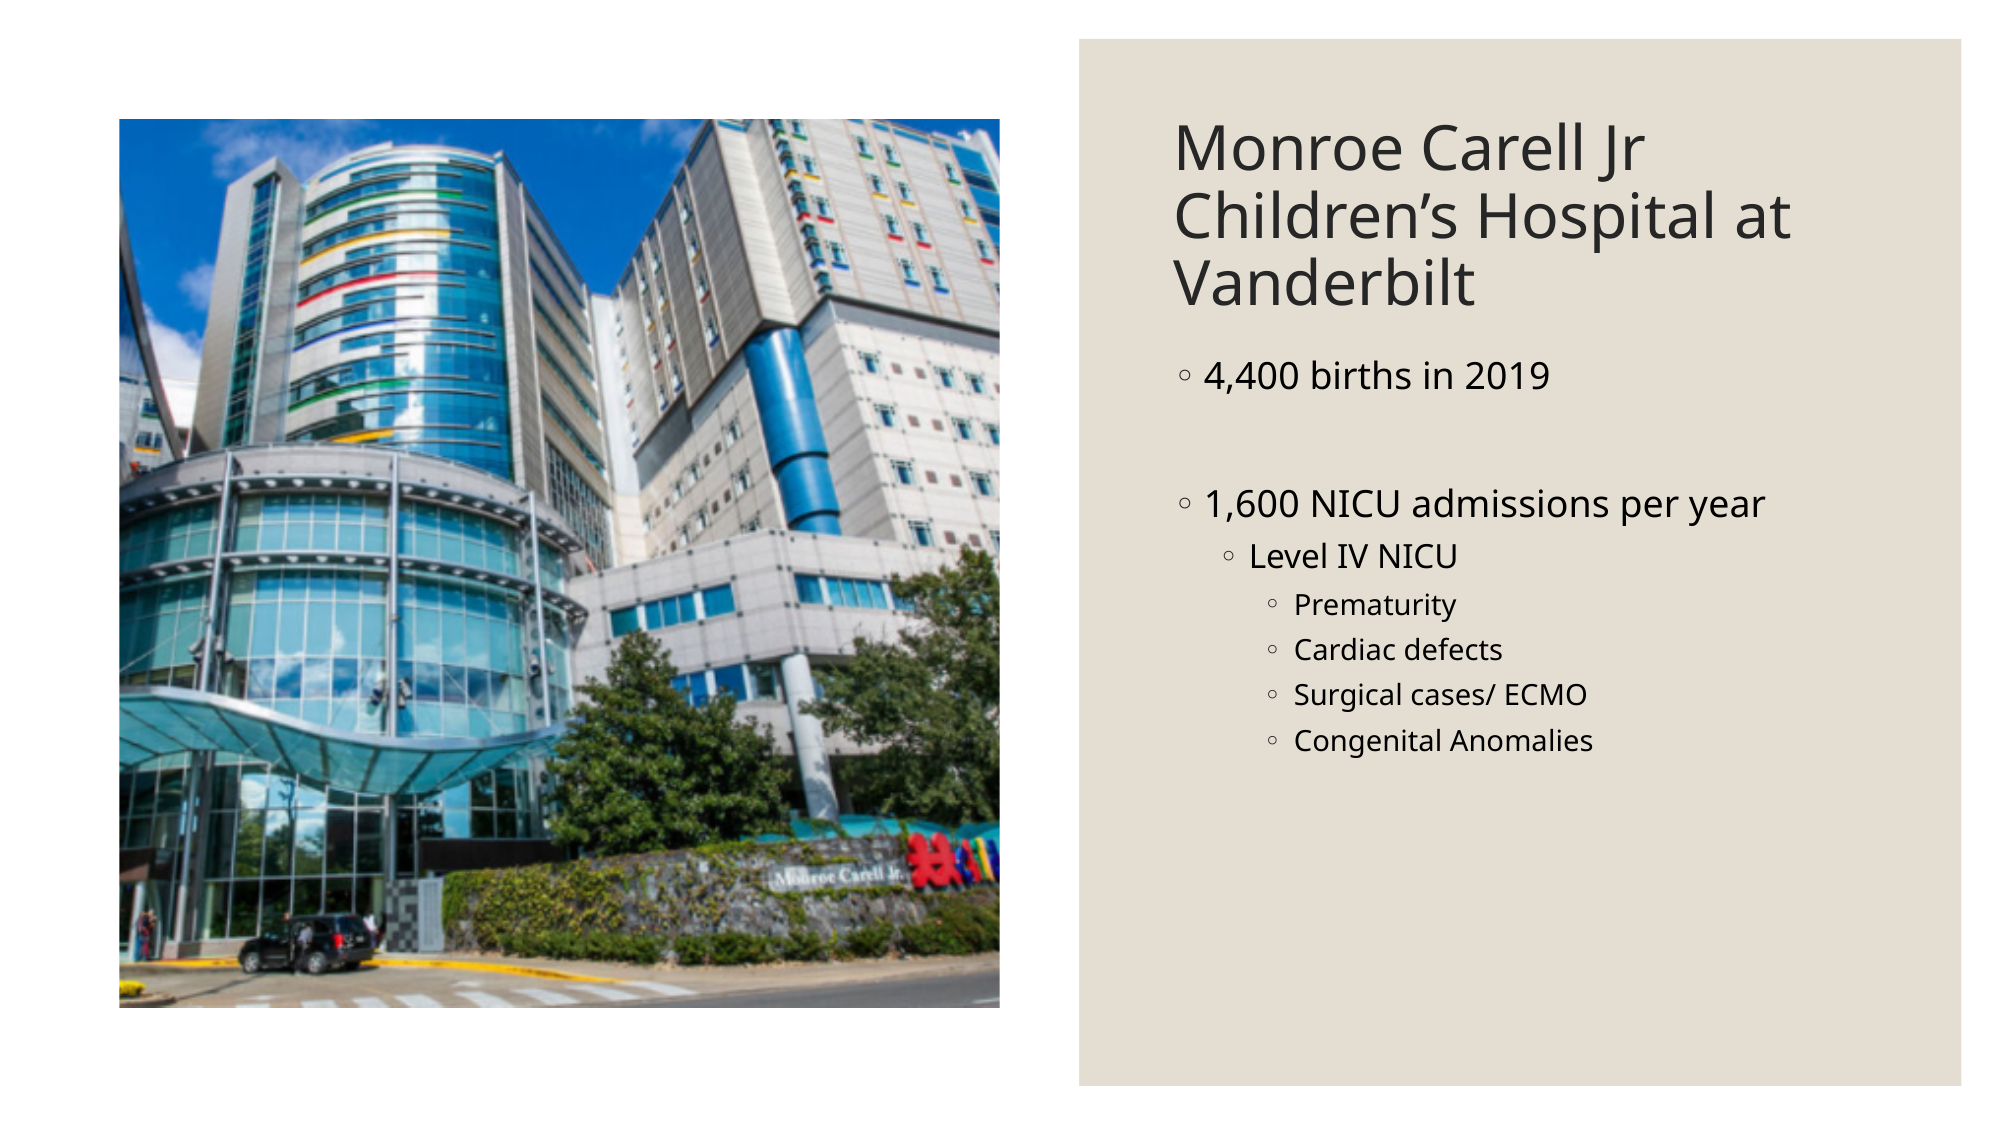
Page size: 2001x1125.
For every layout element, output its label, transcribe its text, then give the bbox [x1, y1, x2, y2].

title Monroe Carell Jr Children’s Hospital at Vanderbilt [1158, 105, 1893, 331]
text_box [0, 0, 1080, 1125]
picture [119, 119, 1000, 1008]
list 4,400 births in 2019 1,600 NICU admissions per year Level IV NICU Prematurity Cardiac defects Surgical cases/ ECMO Congenital Anomalies [1158, 345, 1893, 990]
